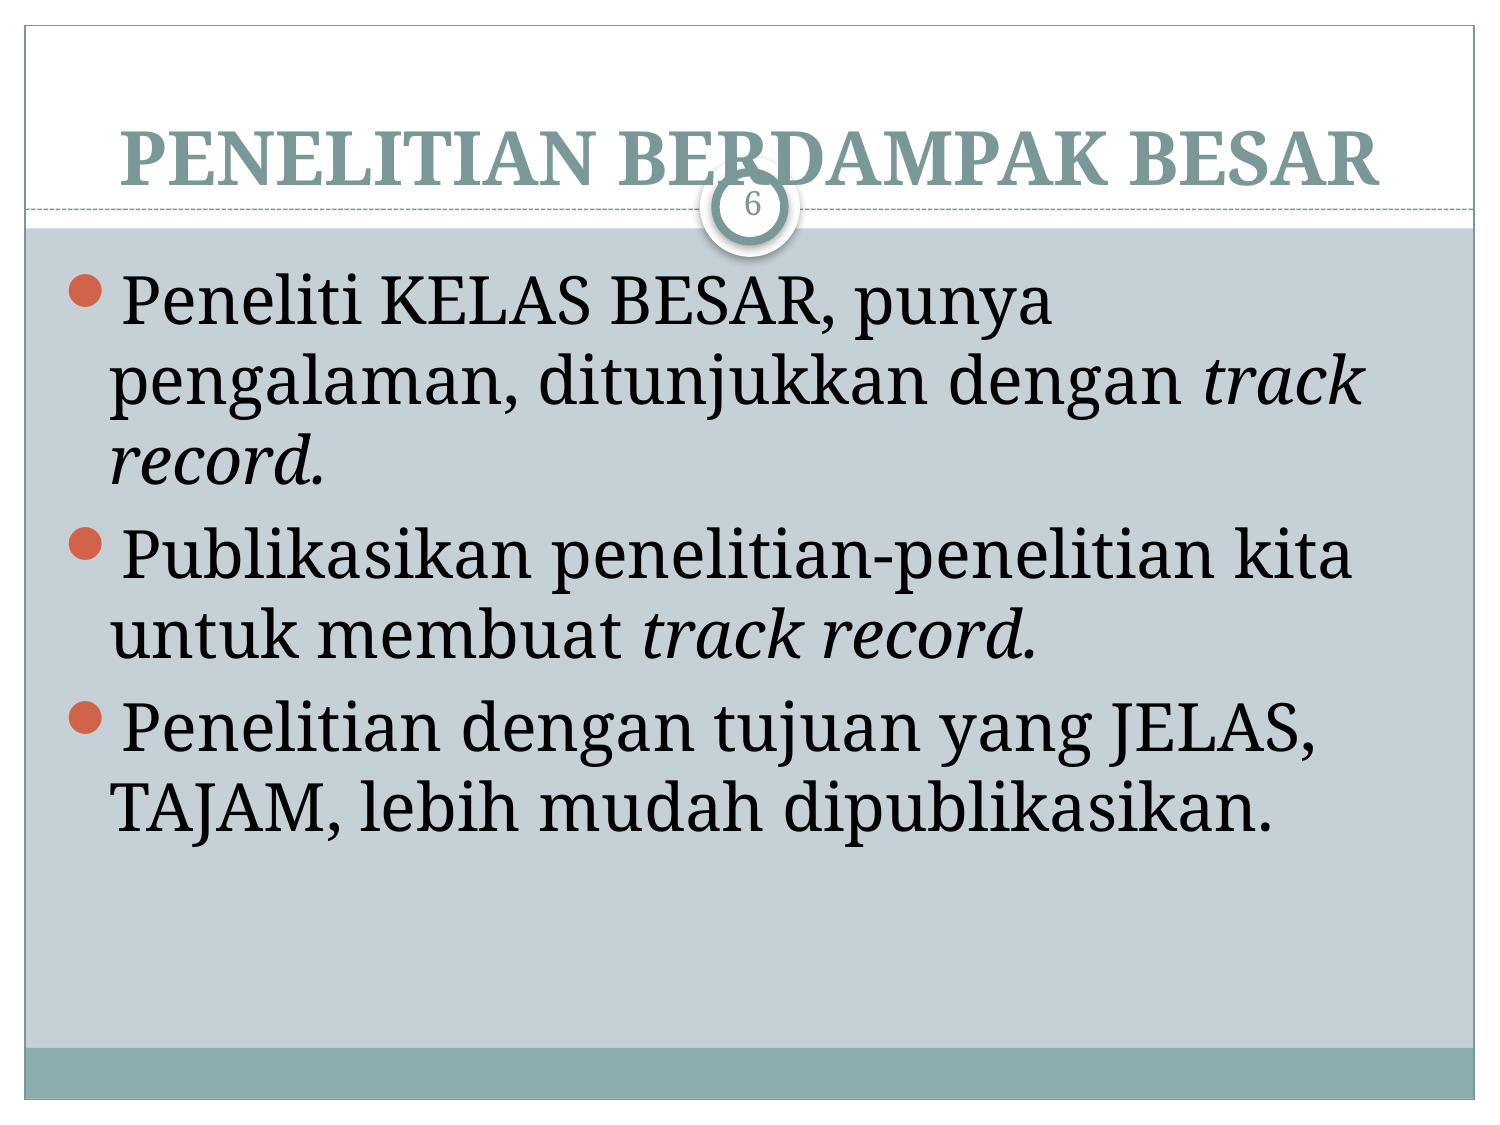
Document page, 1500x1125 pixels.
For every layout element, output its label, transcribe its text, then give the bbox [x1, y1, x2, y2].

list Peneliti KELAS BESAR, punya pengalaman, ditunjukkan dengan track record. Publikasikan penelitian-penelitian kita untuk membuat track record. Penelitian dengan tujuan yang JELAS, TAJAM, lebih mudah dipublikasikan. [49, 250, 1445, 1001]
slide_number 6 [715, 168, 791, 241]
title PENELITIAN BERDAMPAK BESAR [29, 37, 1471, 209]
